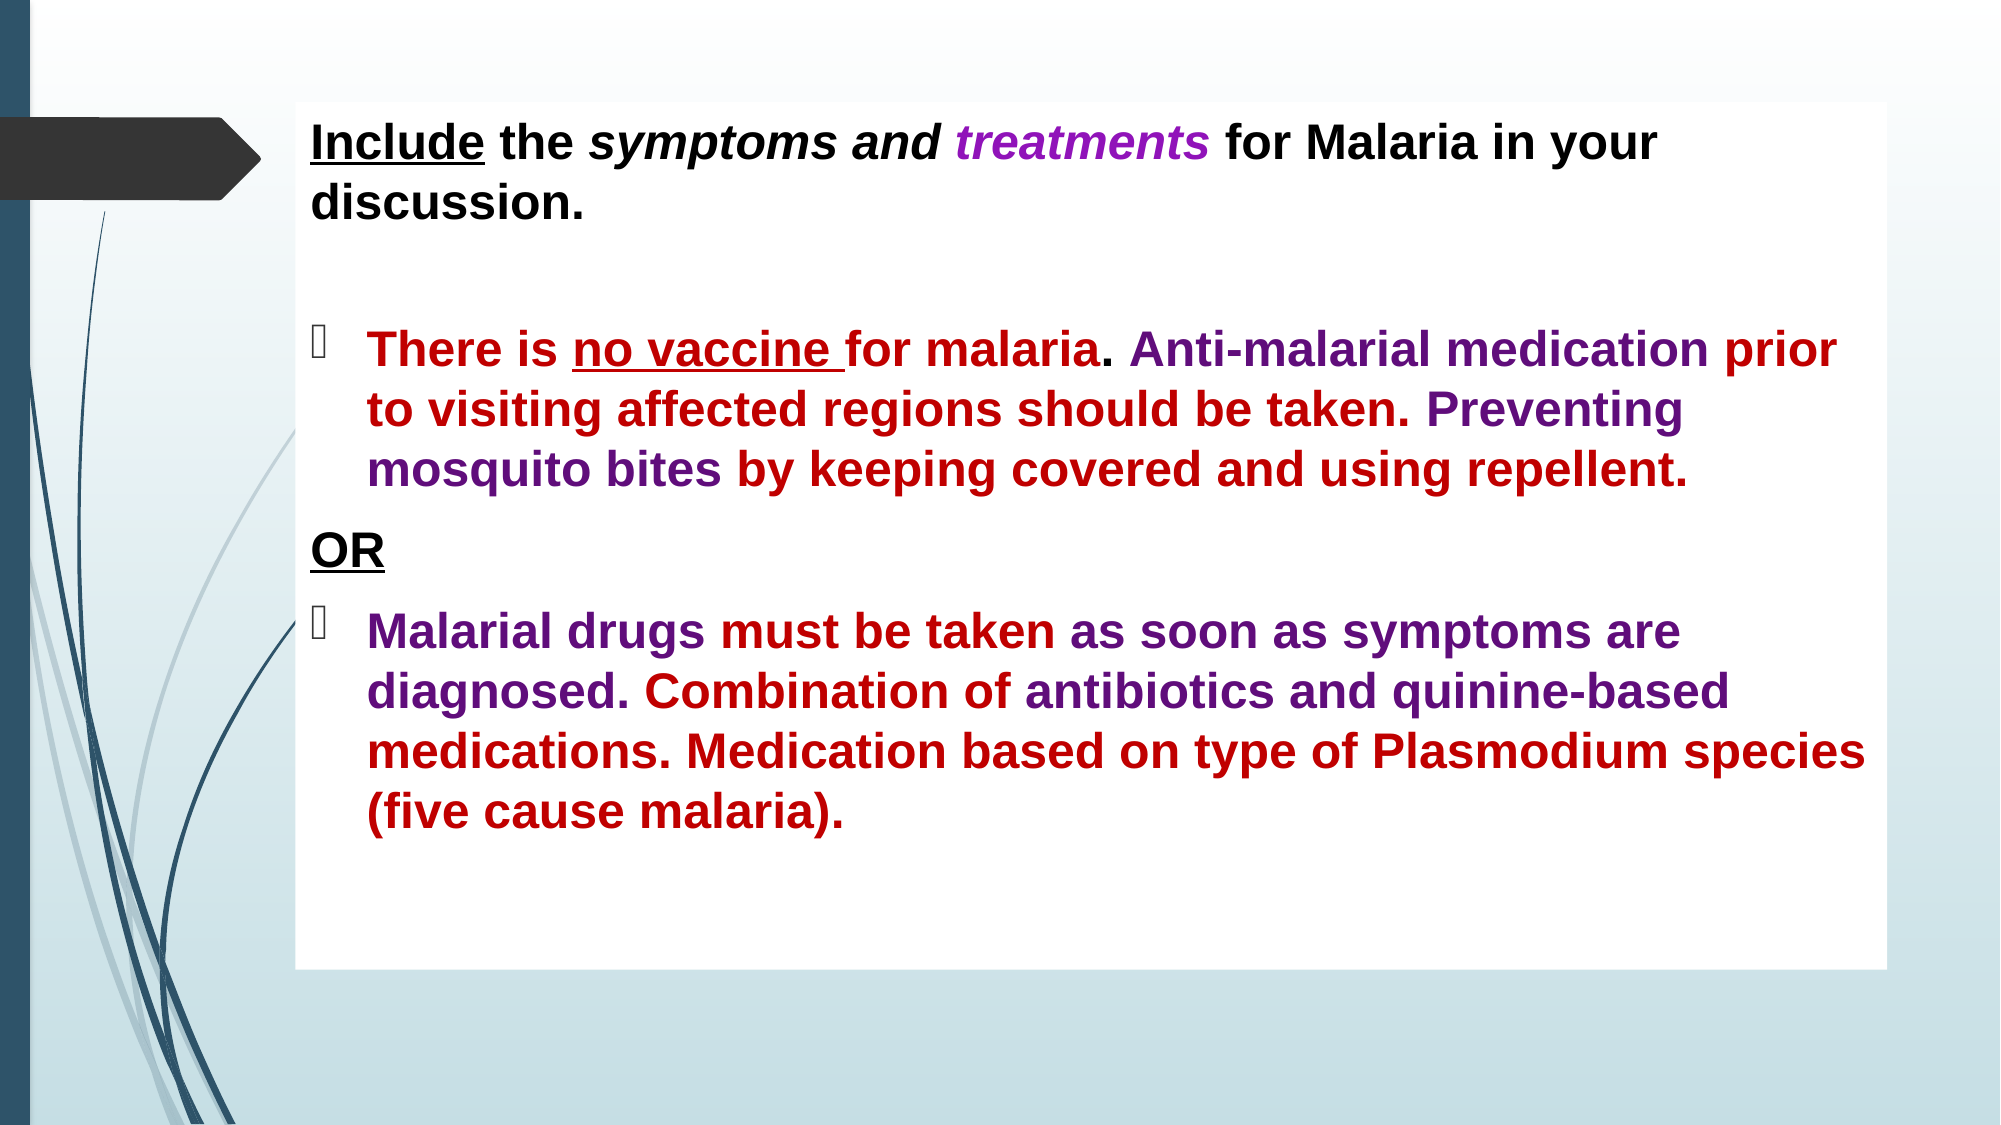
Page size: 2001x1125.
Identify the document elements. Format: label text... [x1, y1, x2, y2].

list Include the symptoms and treatments for Malaria in your discussion. There is no vaccine for malaria. Anti-malarial medication prior to visiting affected regions should be taken. Preventing mosquito bites by keeping covered and using repellent. OR Malarial drugs must be taken as soon as symptoms are diagnosed. Combination of antibiotics and quinine-based medications. Medication based on type of Plasmodium species (five cause malaria). [295, 102, 1888, 970]
